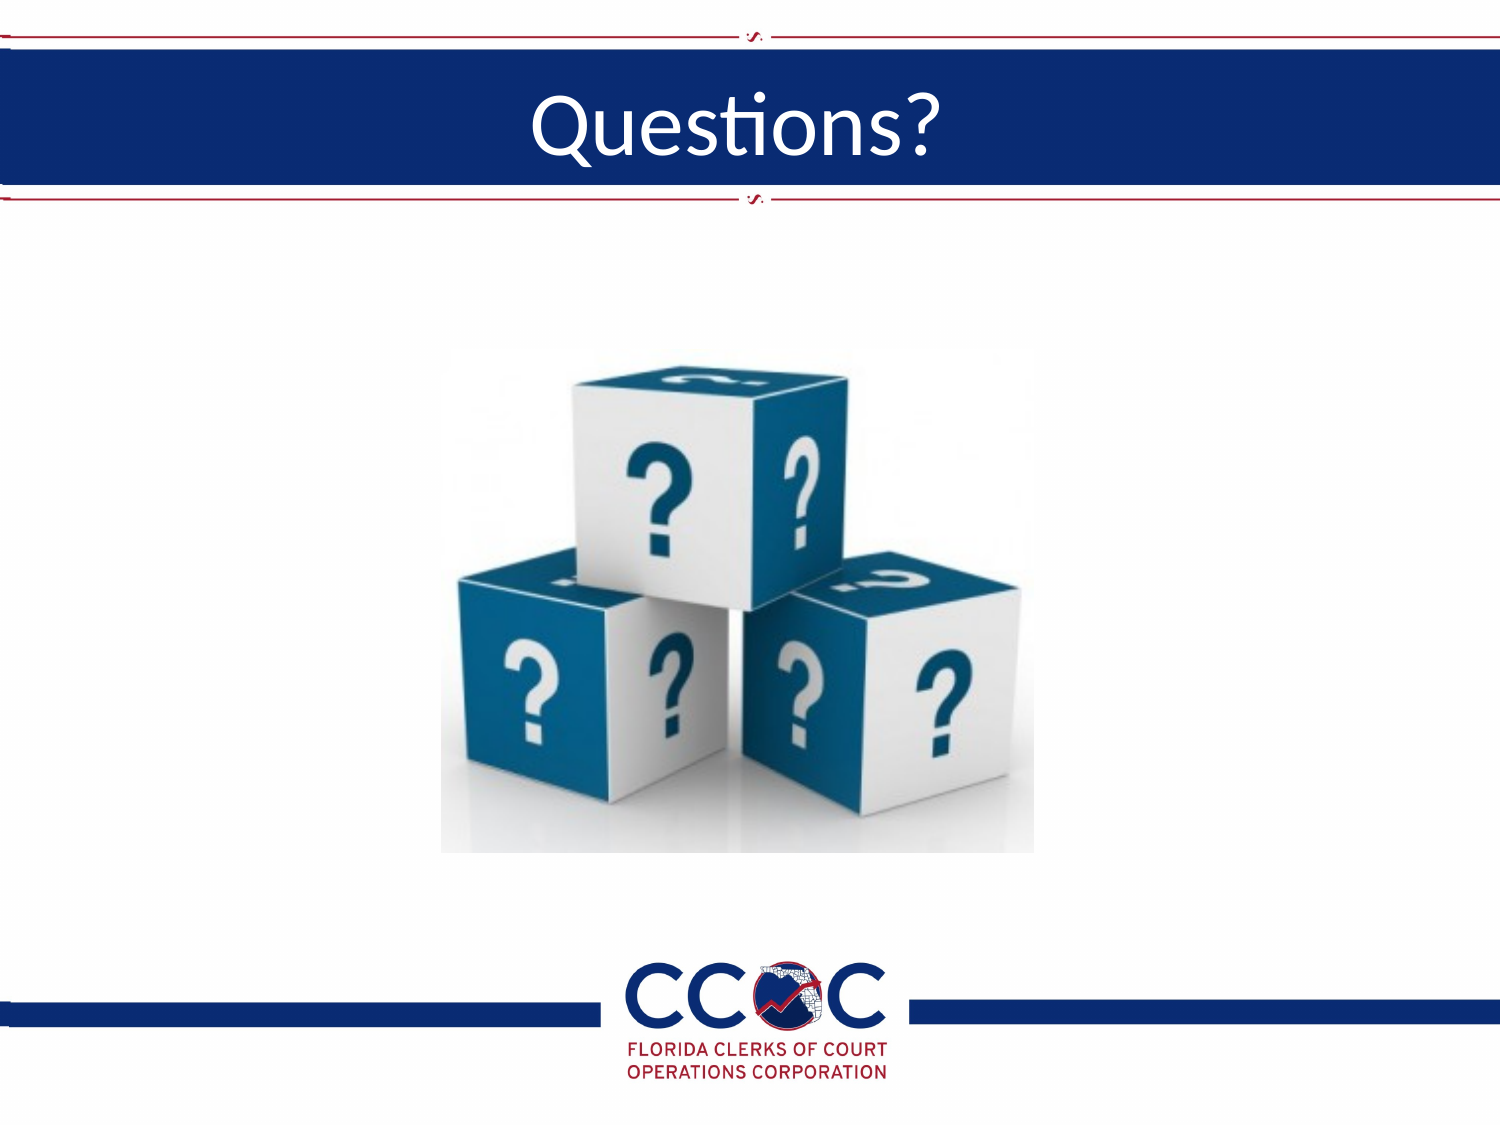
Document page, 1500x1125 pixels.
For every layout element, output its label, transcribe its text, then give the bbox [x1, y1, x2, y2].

title Questions? [111, 49, 1363, 188]
picture [0, 0, 1500, 1125]
